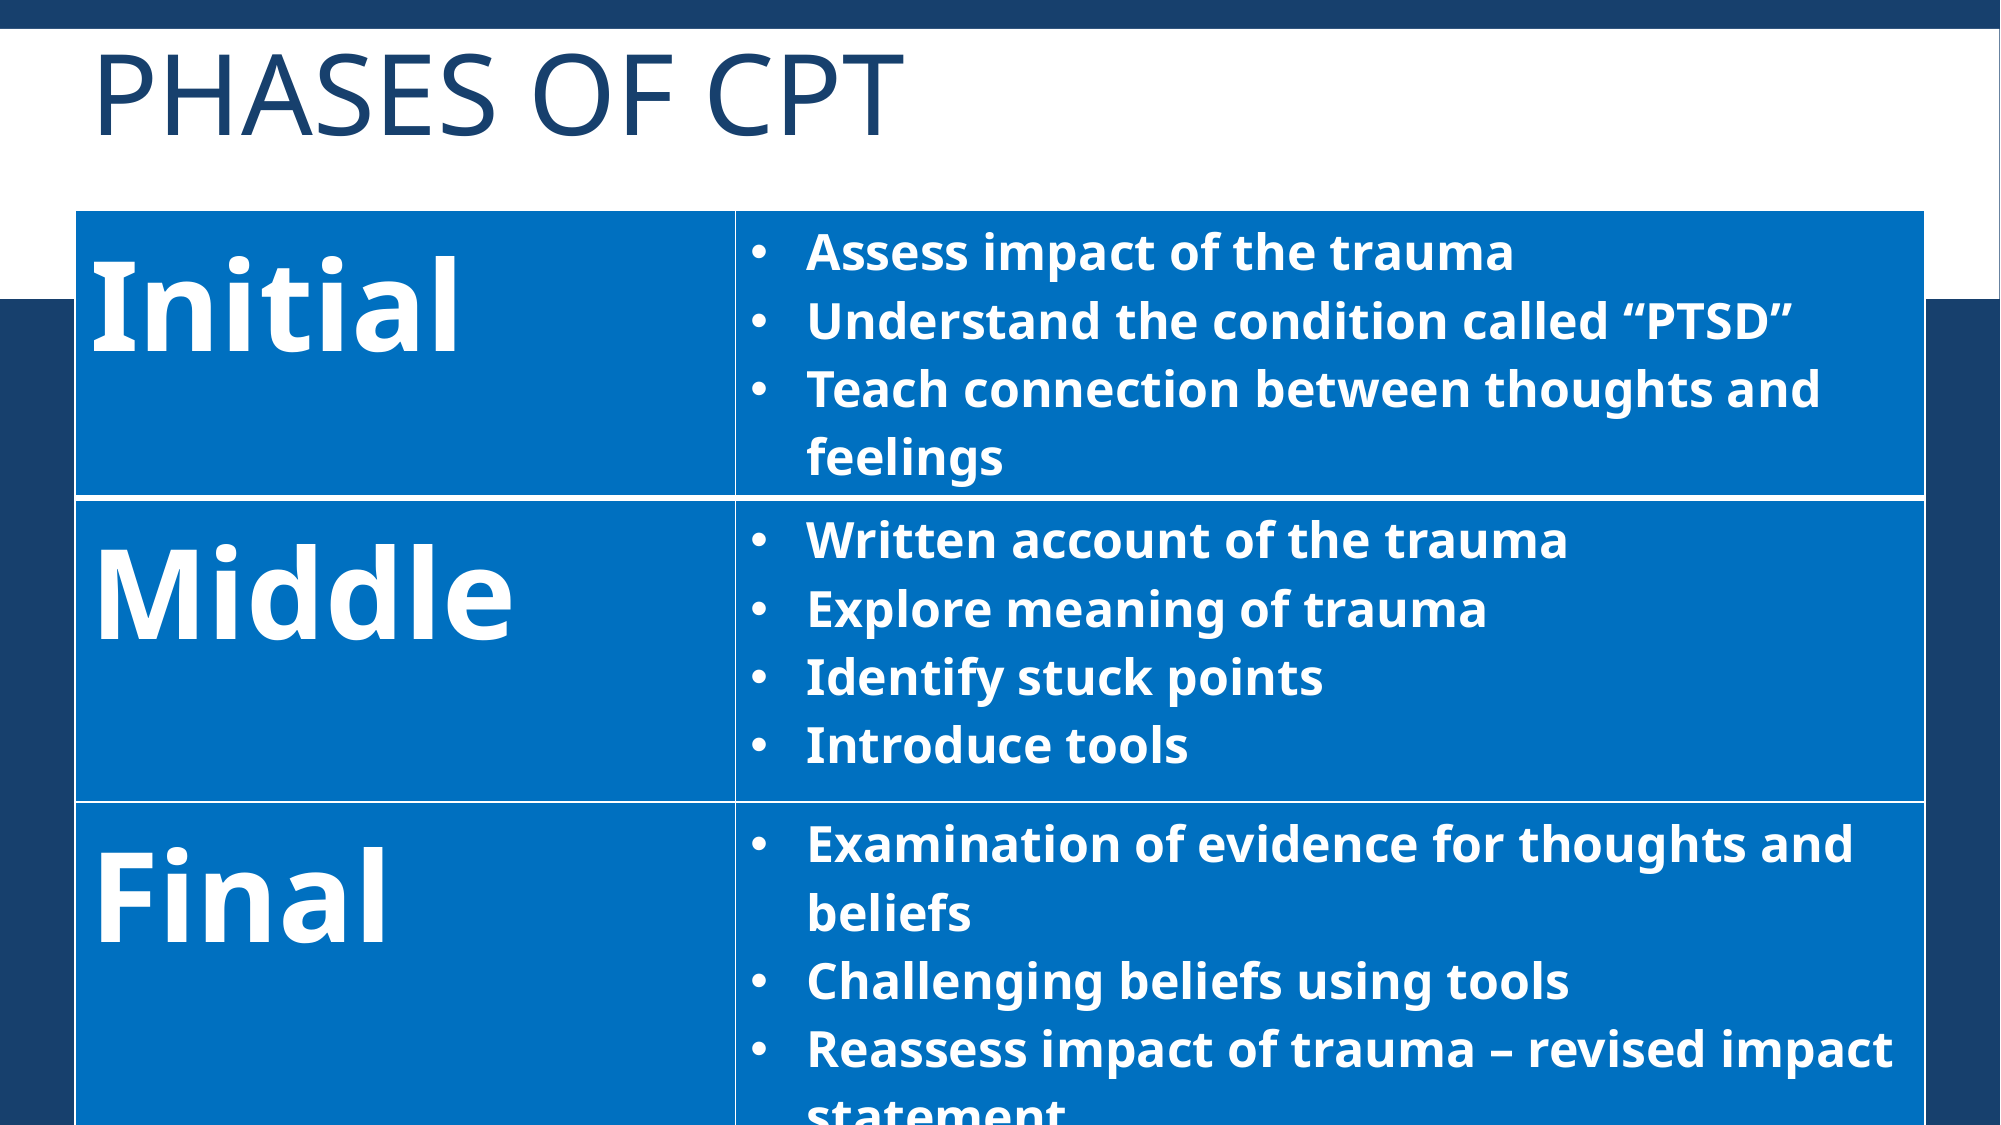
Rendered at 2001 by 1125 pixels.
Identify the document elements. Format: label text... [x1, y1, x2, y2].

table_cell Written account of the trauma Explore meaning of trauma Identify stuck points Introduce tools [736, 501, 1924, 801]
table_cell Final [76, 803, 735, 1125]
table_header Initial [76, 211, 735, 495]
table_header Assess impact of the trauma Understand the condition called “PTSD” Teach connection between thoughts and feelings [736, 211, 1924, 495]
title Phases of CPT [75, 0, 1800, 209]
table_cell Examination of evidence for thoughts and beliefs Challenging beliefs using tools Reassess impact of trauma – revised impact statement [736, 803, 1924, 1125]
table_cell Middle [76, 501, 735, 801]
